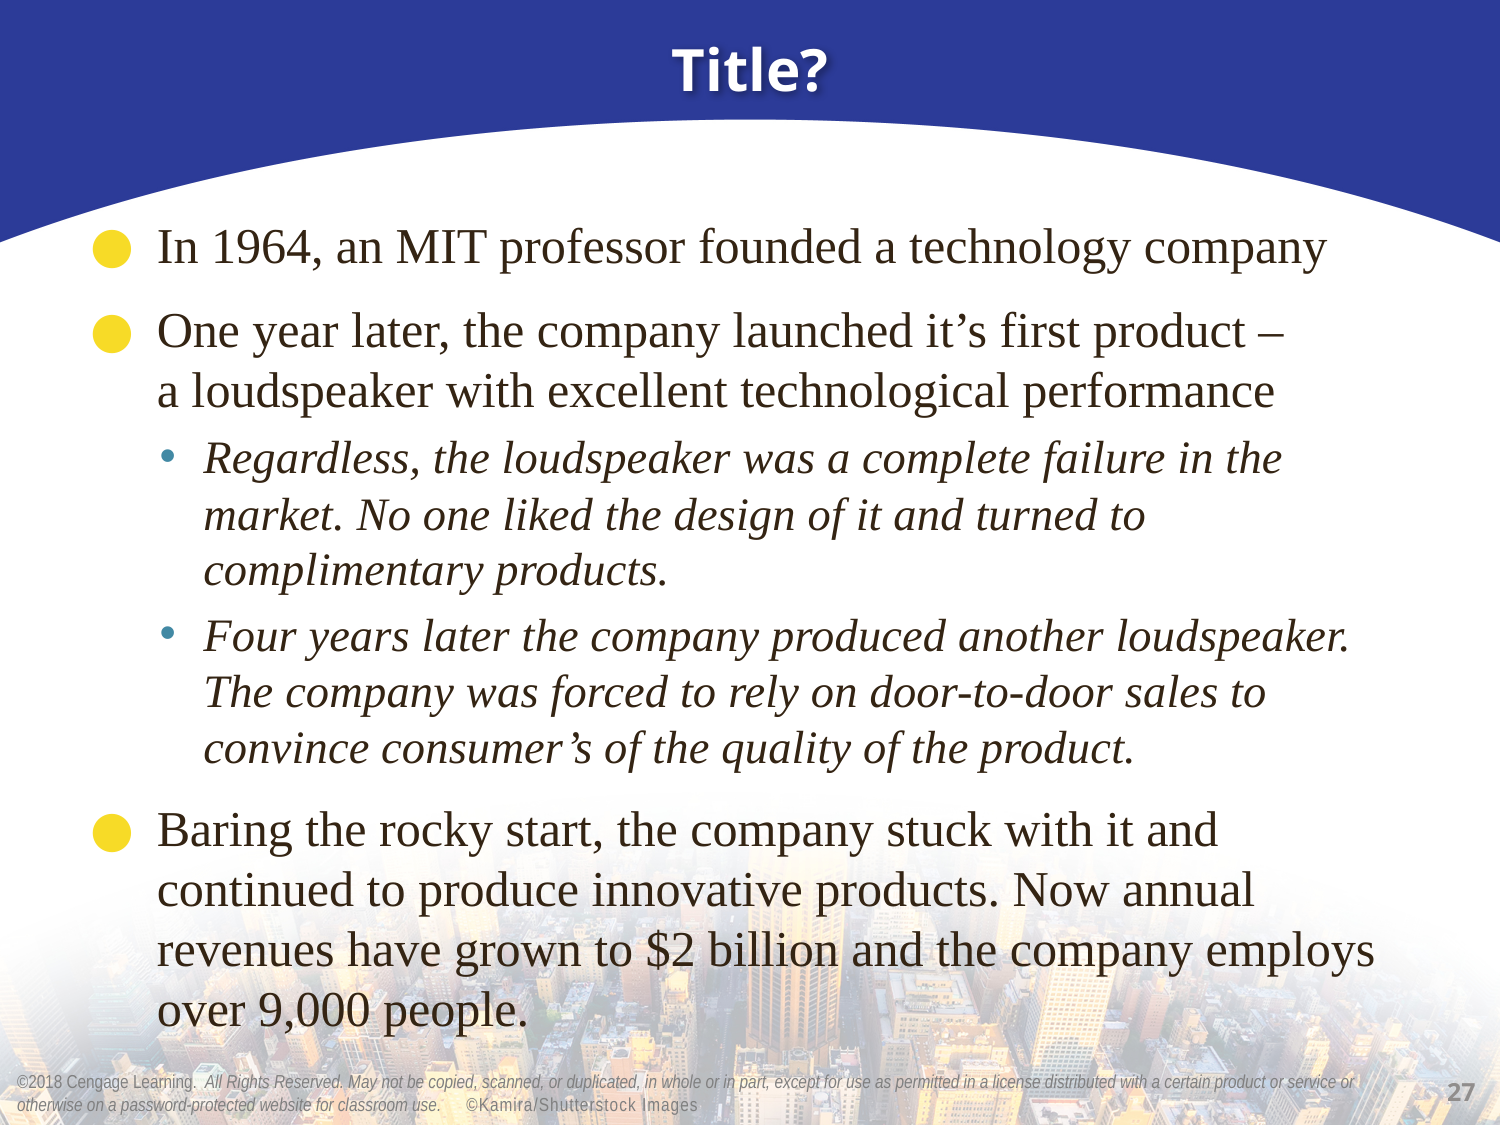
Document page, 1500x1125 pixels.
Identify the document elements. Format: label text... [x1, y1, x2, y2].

slide_number 27 [1140, 1064, 1491, 1124]
list In 1964, an MIT professor founded a technology company One year later, the company launched it’s first product – a loudspeaker with excellent technological performance Regardless, the loudspeaker was a complete failure in the market. No one liked the design of it and turned to complimentary products. Four years later the company produced another loudspeaker. The company was forced to rely on door-to-door sales to convince consumer’s of the quality of the product. Baring the rocky start, the company stuck with it and continued to produce innovative products. Now annual revenues have grown to $2 billion and the company employs over 9,000 people. [75, 205, 1445, 1053]
title Title? [75, 0, 1425, 135]
picture [0, 0, 1500, 1125]
